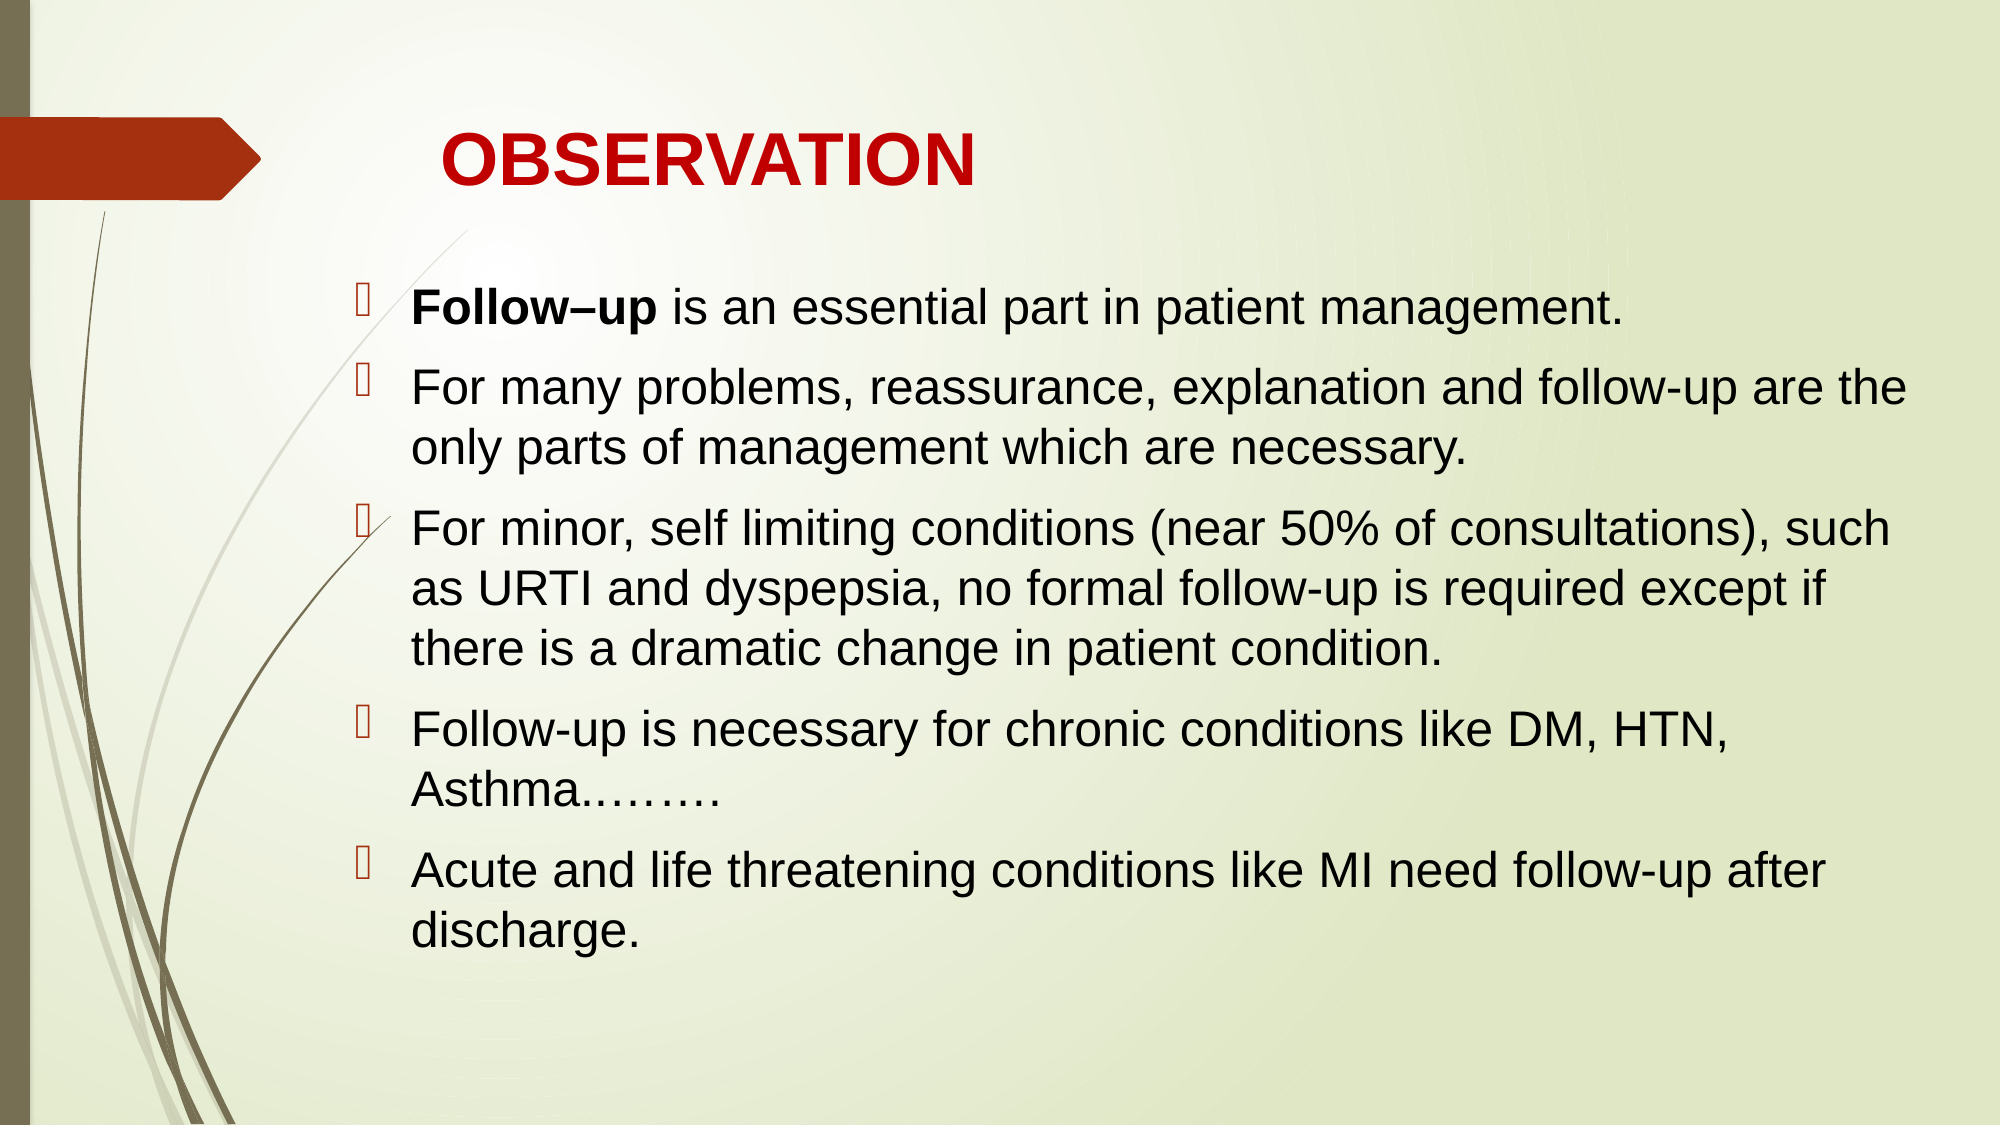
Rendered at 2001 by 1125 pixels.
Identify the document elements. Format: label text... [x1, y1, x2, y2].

title OBSERVATION [425, 102, 1888, 266]
list Follow–up is an essential part in patient management. For many problems, reassurance, explanation and follow-up are the only parts of management which are necessary. For minor, self limiting conditions (near 50% of consultations), such as URTI and dyspepsia, no formal follow-up is required except if there is a dramatic change in patient condition. Follow-up is necessary for chronic conditions like DM, HTN, Asthma..……. Acute and life threatening conditions like MI need follow-up after discharge. [339, 266, 1942, 1061]
